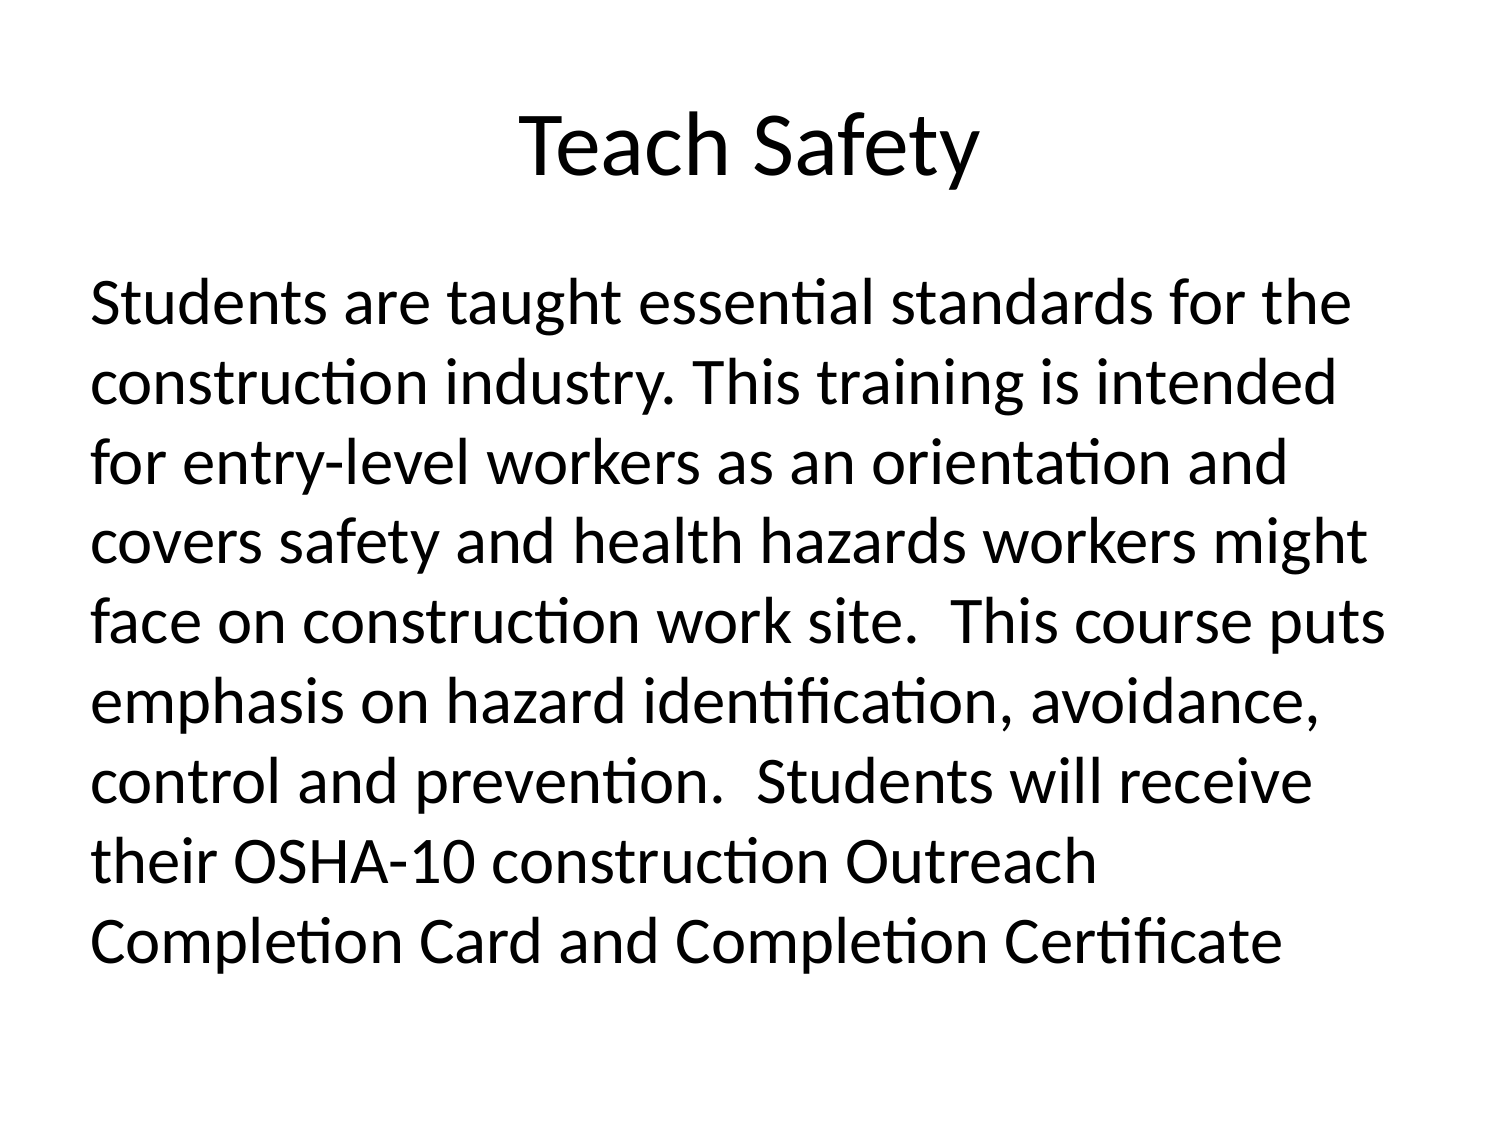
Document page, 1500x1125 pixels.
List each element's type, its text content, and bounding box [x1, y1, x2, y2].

title Teach Safety [74, 44, 1426, 233]
list Students are taught essential standards for the construction industry. This training is intended for entry-level workers as an orientation and covers safety and health hazards workers might face on construction work site. This course puts emphasis on hazard identification, avoidance, control and prevention. Students will receive their OSHA-10 construction Outreach Completion Card and Completion Certificate [74, 249, 1426, 993]
